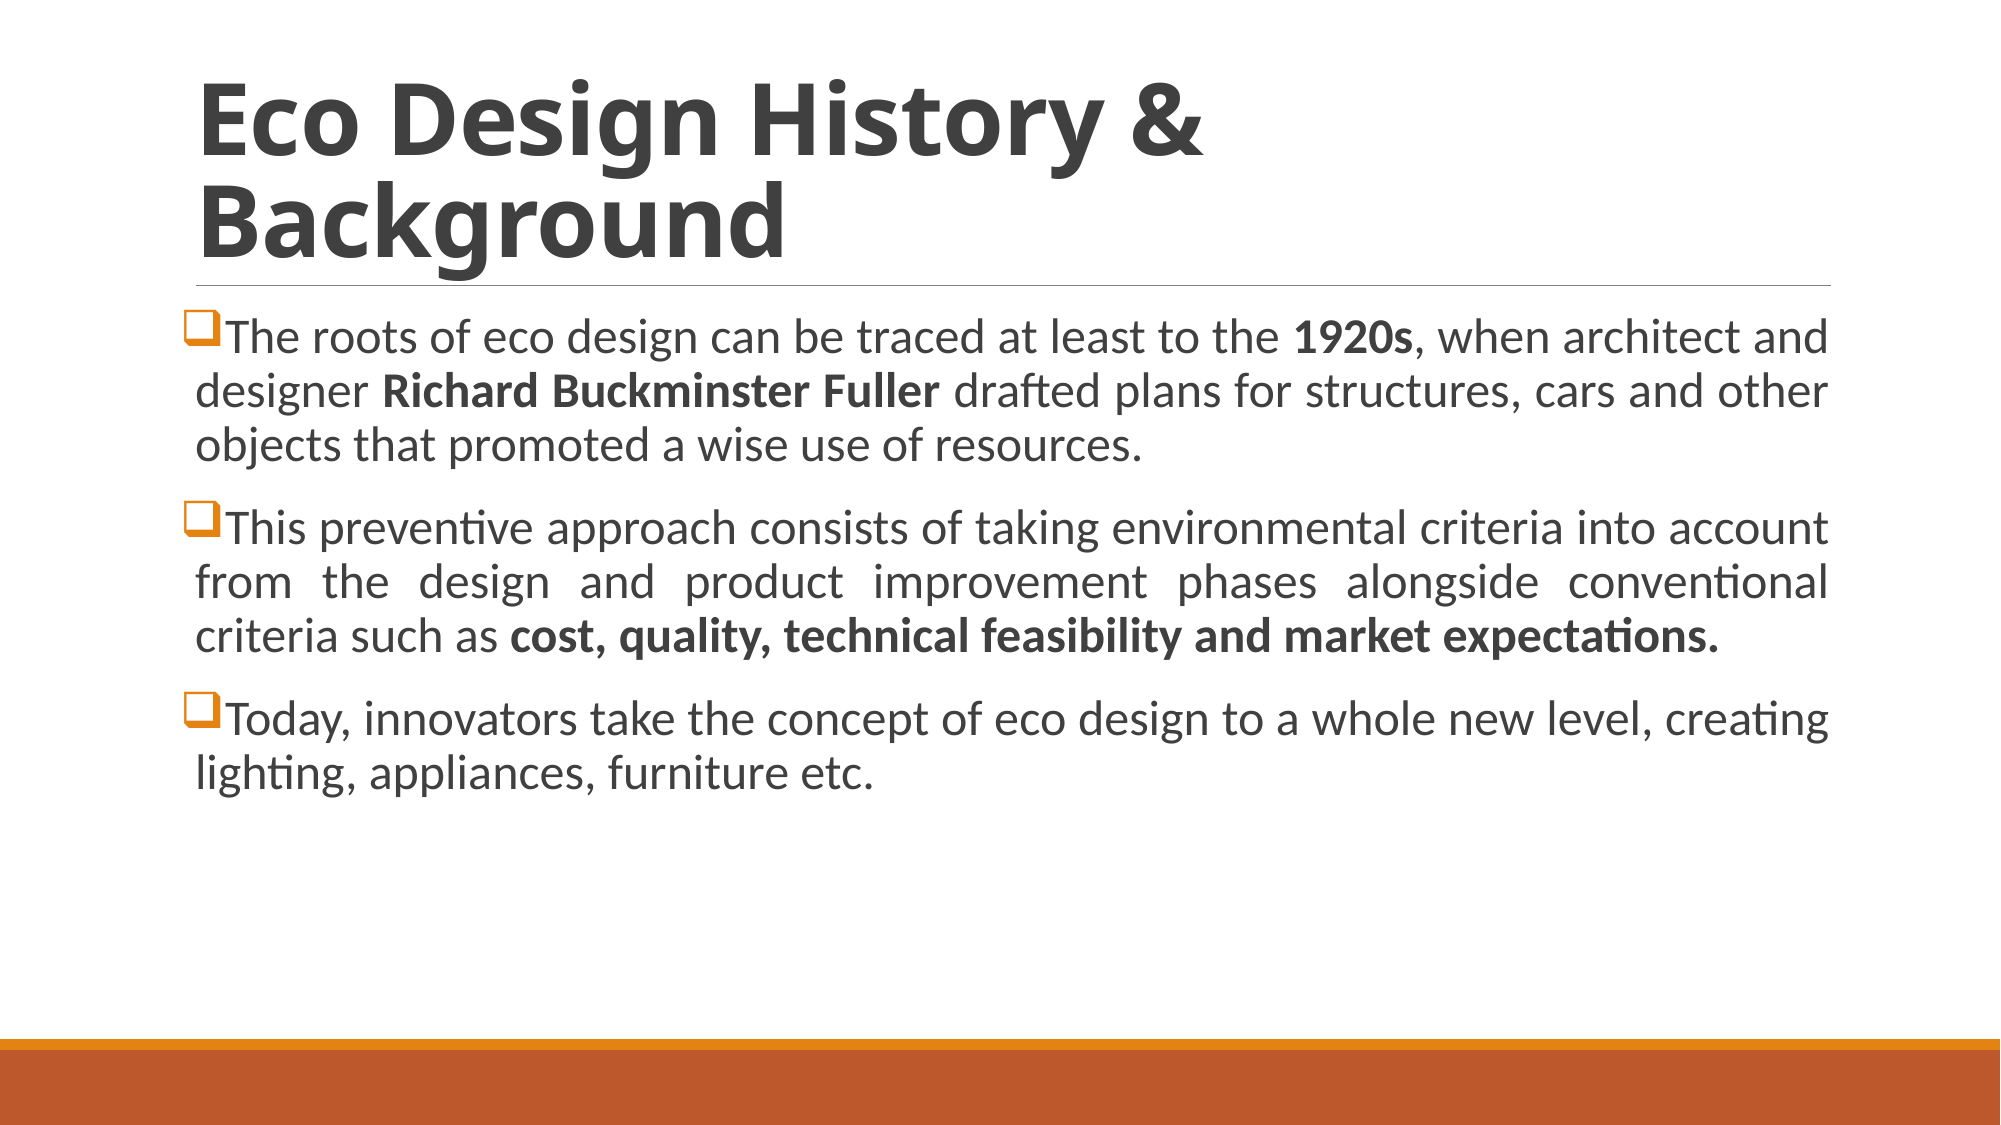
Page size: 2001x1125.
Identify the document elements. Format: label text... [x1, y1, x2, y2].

title Eco Design History & Background [180, 47, 1830, 285]
list The roots of eco design can be traced at least to the 1920s, when architect and designer Richard Buckminster Fuller drafted plans for structures, cars and other objects that promoted a wise use of resources. This preventive approach consists of taking environmental criteria into account from the design and product improvement phases alongside conventional criteria such as cost, quality, technical feasibility and market expectations. Today, innovators take the concept of eco design to a whole new level, creating lighting, appliances, furniture etc. [180, 302, 1830, 963]
